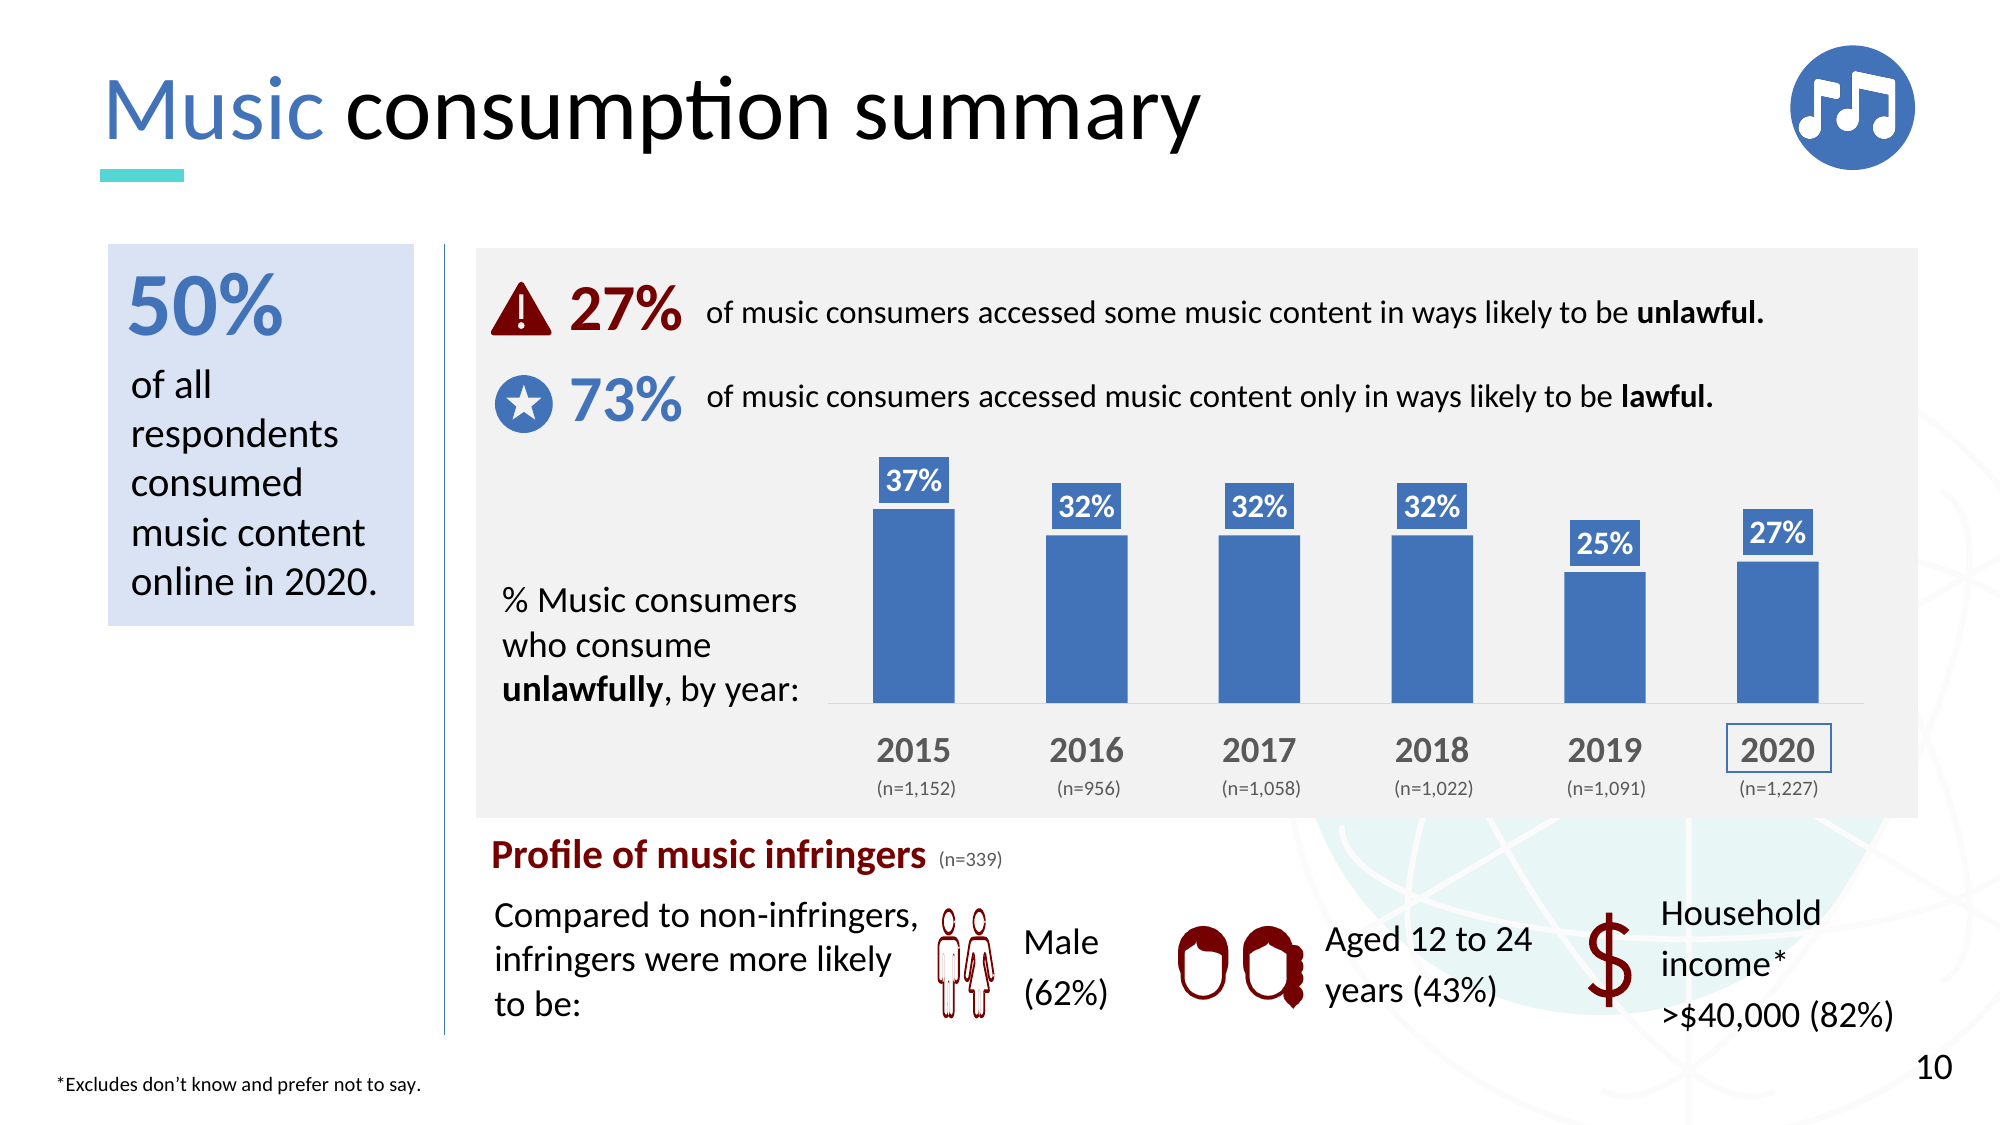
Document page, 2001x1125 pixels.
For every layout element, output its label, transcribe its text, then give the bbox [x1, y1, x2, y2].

picture [1772, 30, 1921, 179]
picture [11, 223, 2000, 1109]
title Music consumption summary [0, 0, 2000, 219]
